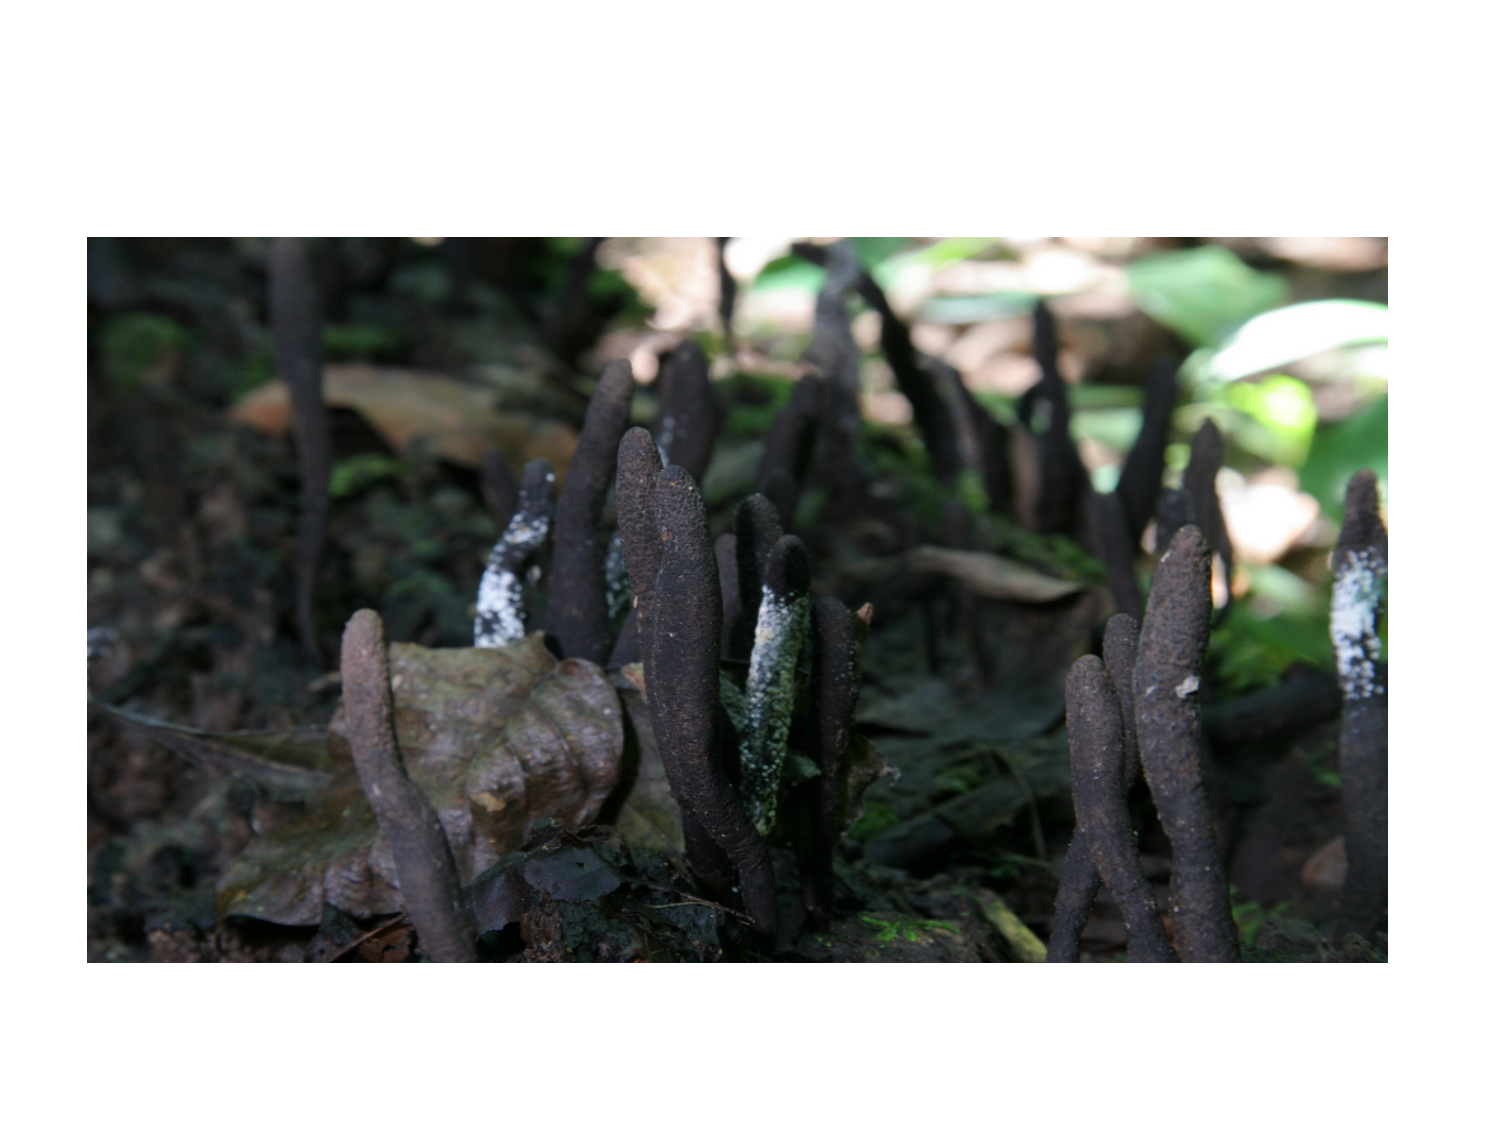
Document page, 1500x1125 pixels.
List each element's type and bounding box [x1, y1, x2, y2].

list [87, 237, 1388, 963]
